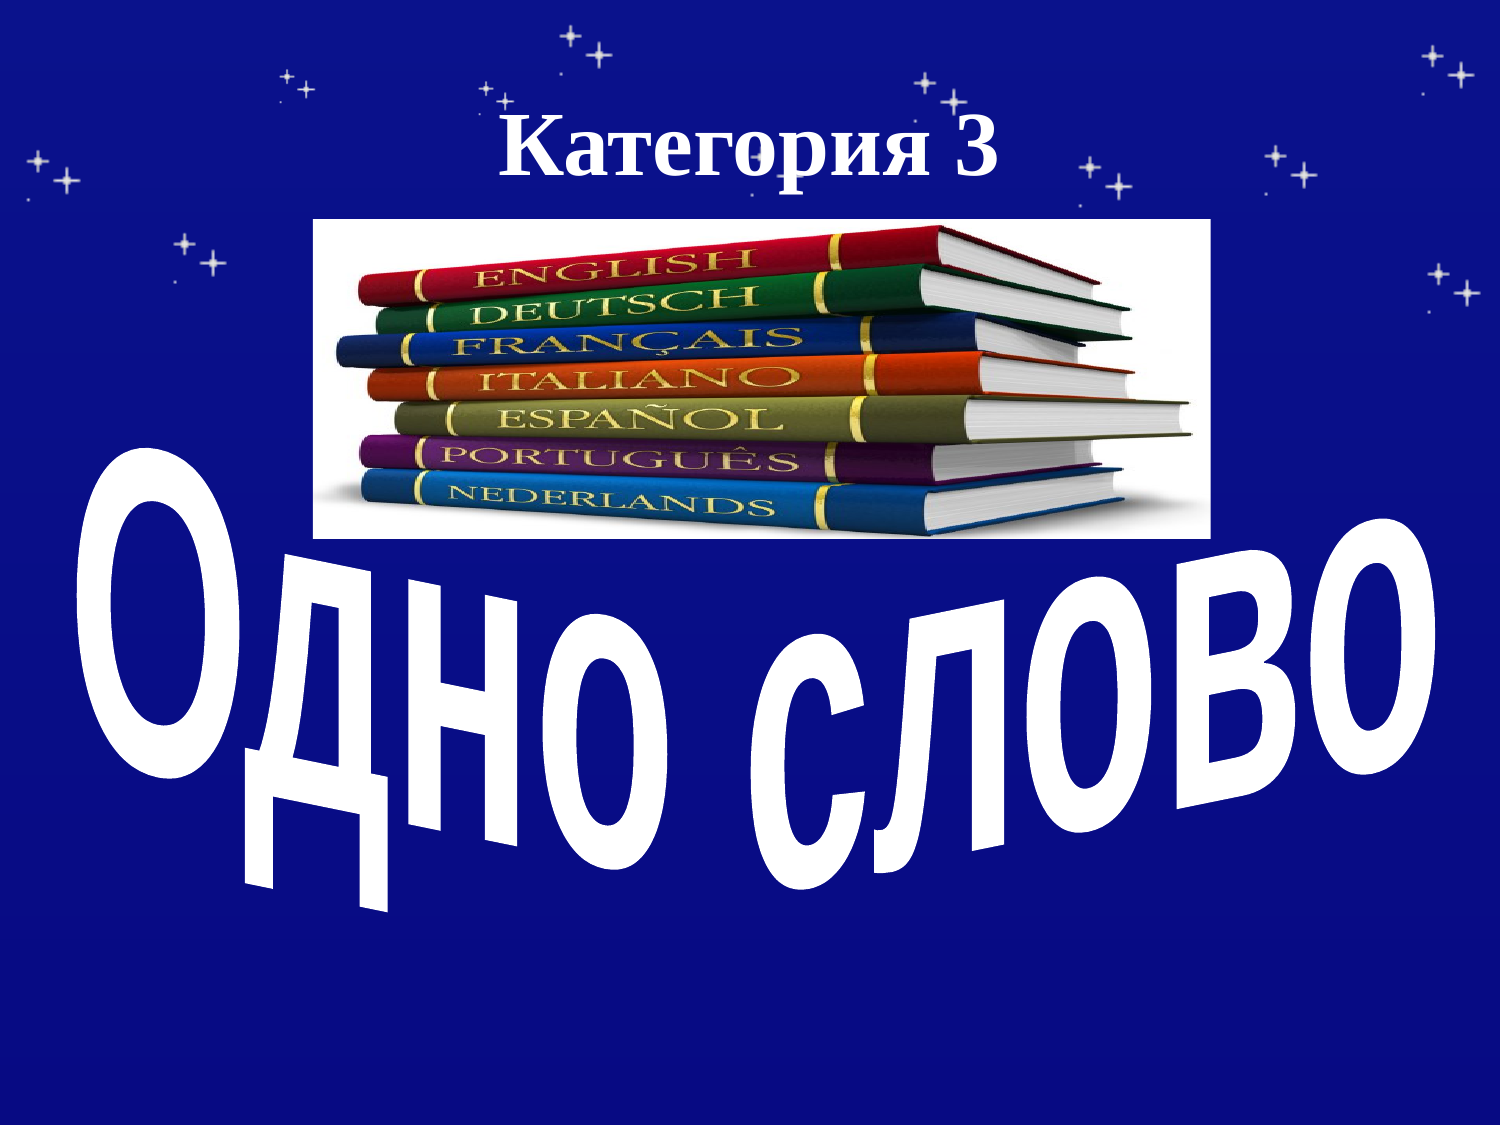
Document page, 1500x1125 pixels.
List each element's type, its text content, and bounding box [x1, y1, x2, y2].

picture [312, 219, 1211, 540]
picture [1406, 39, 1482, 115]
picture [158, 233, 234, 303]
picture [11, 144, 75, 221]
picture [1412, 257, 1488, 333]
picture [544, 19, 620, 45]
title Категория 3 [75, 45, 1425, 233]
